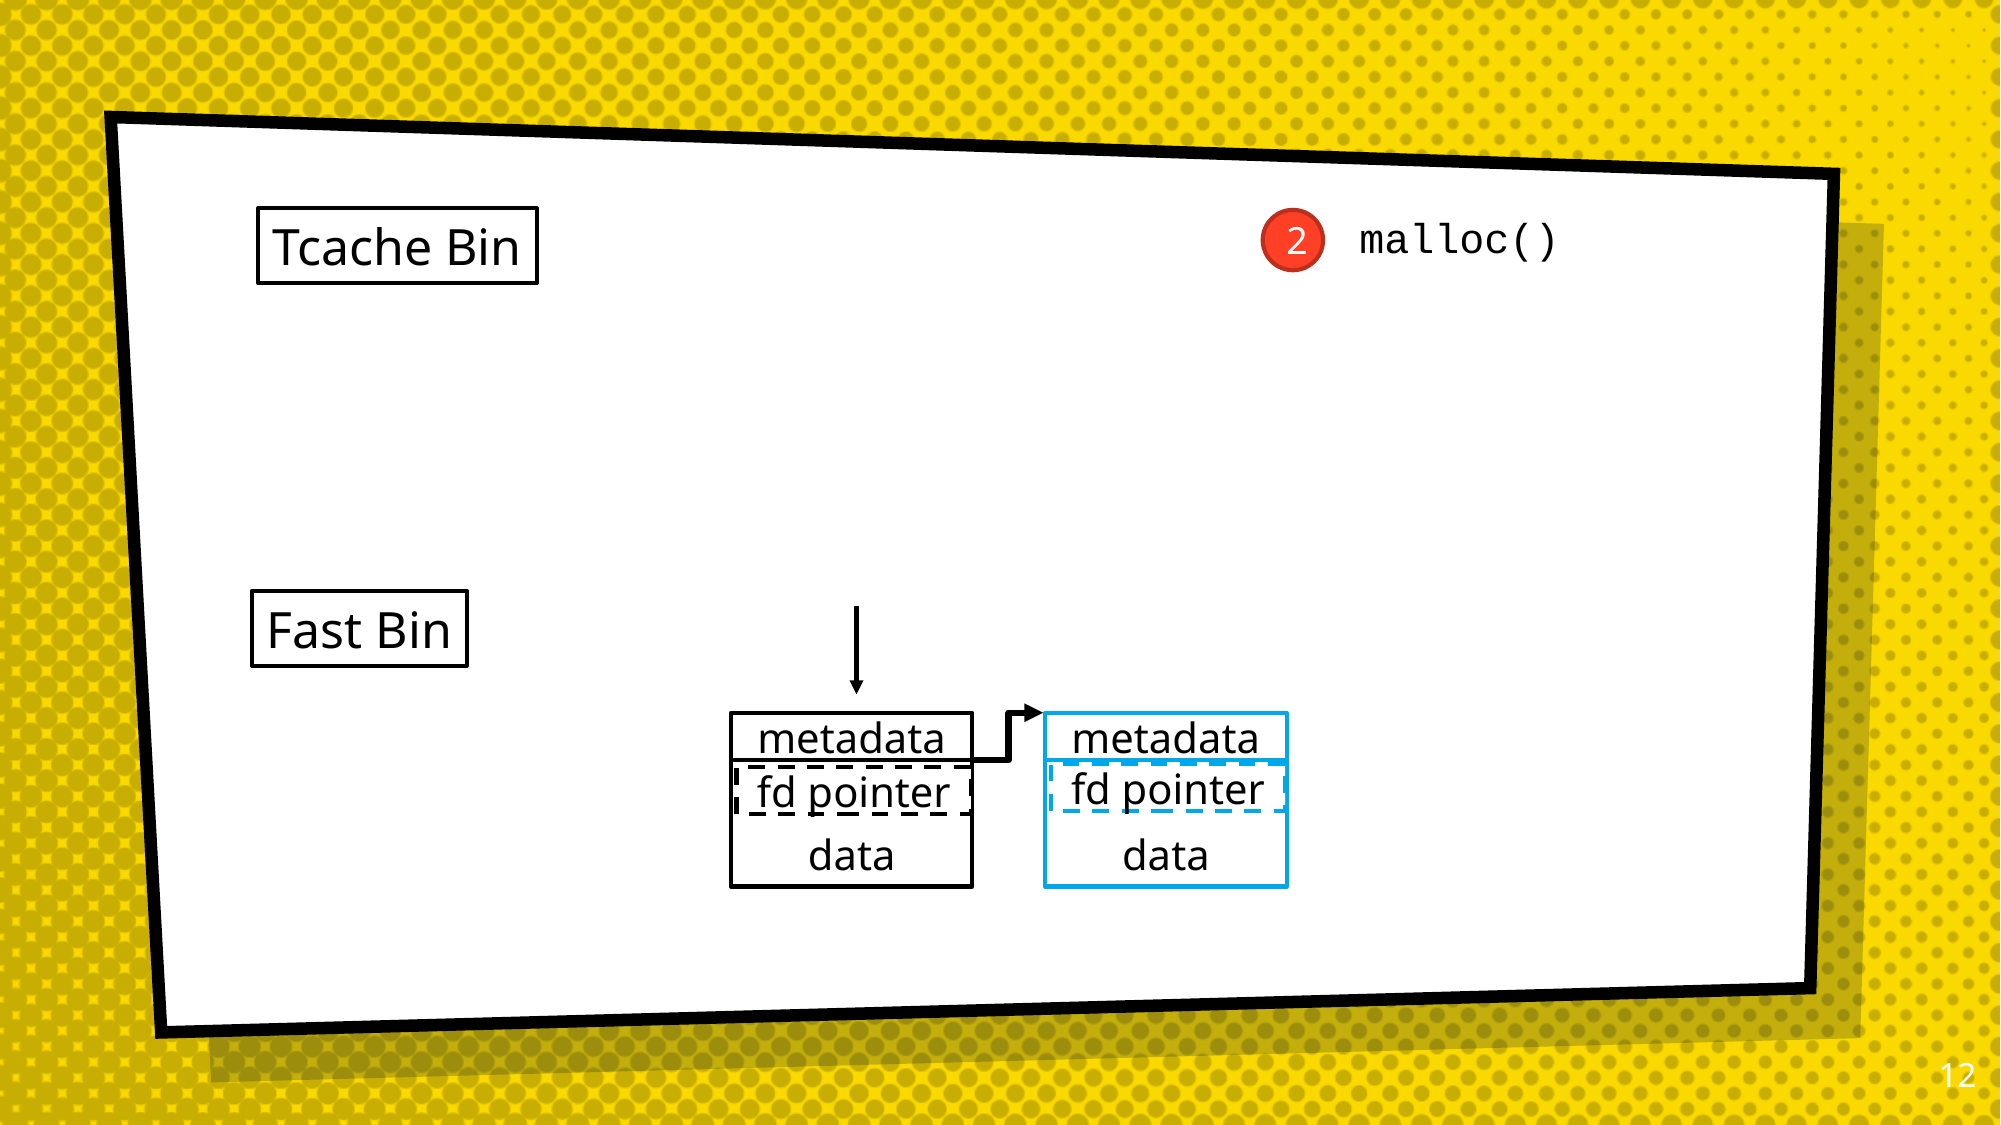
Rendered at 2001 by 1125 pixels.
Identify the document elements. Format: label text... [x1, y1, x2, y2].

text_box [1044, 712, 1287, 887]
text_box Fast Bin [250, 589, 469, 668]
text_box Tcache Bin [256, 206, 539, 285]
text_box 2 [1260, 207, 1326, 273]
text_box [730, 712, 973, 887]
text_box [973, 712, 1043, 761]
text_box malloc() [1342, 196, 1751, 279]
slide_number 11 [1871, 1038, 1992, 1125]
